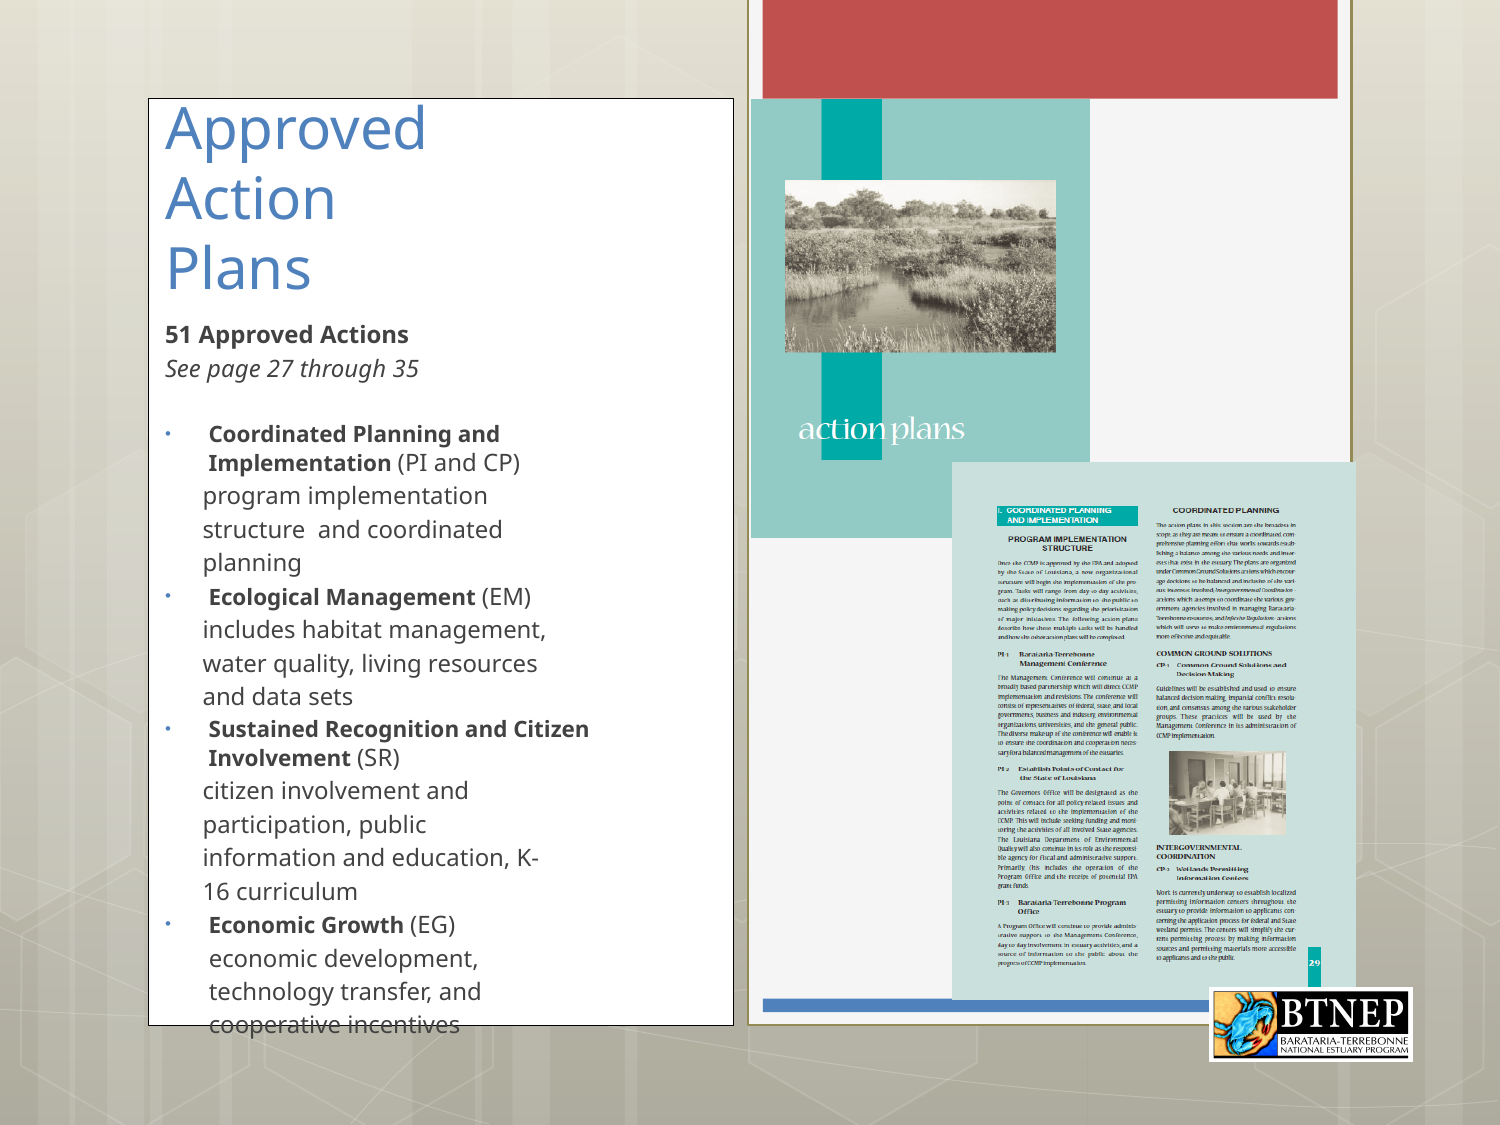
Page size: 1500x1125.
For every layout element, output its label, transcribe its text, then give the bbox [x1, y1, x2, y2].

title Approved Action Plans [150, 37, 635, 309]
list 51 Approved Actions See page 27 through 35 Coordinated Planning and Implementation (PI and CP) program implementation structure and coordinated planning Ecological Management (EM) includes habitat management, water quality, living resources and data sets Sustained Recognition and Citizen Involvement (SR) citizen involvement and participation, public information and education, K- 16 curriculum Economic Growth (EG) economic development, technology transfer, and cooperative incentives [150, 312, 635, 1050]
picture [751, 99, 1413, 1062]
